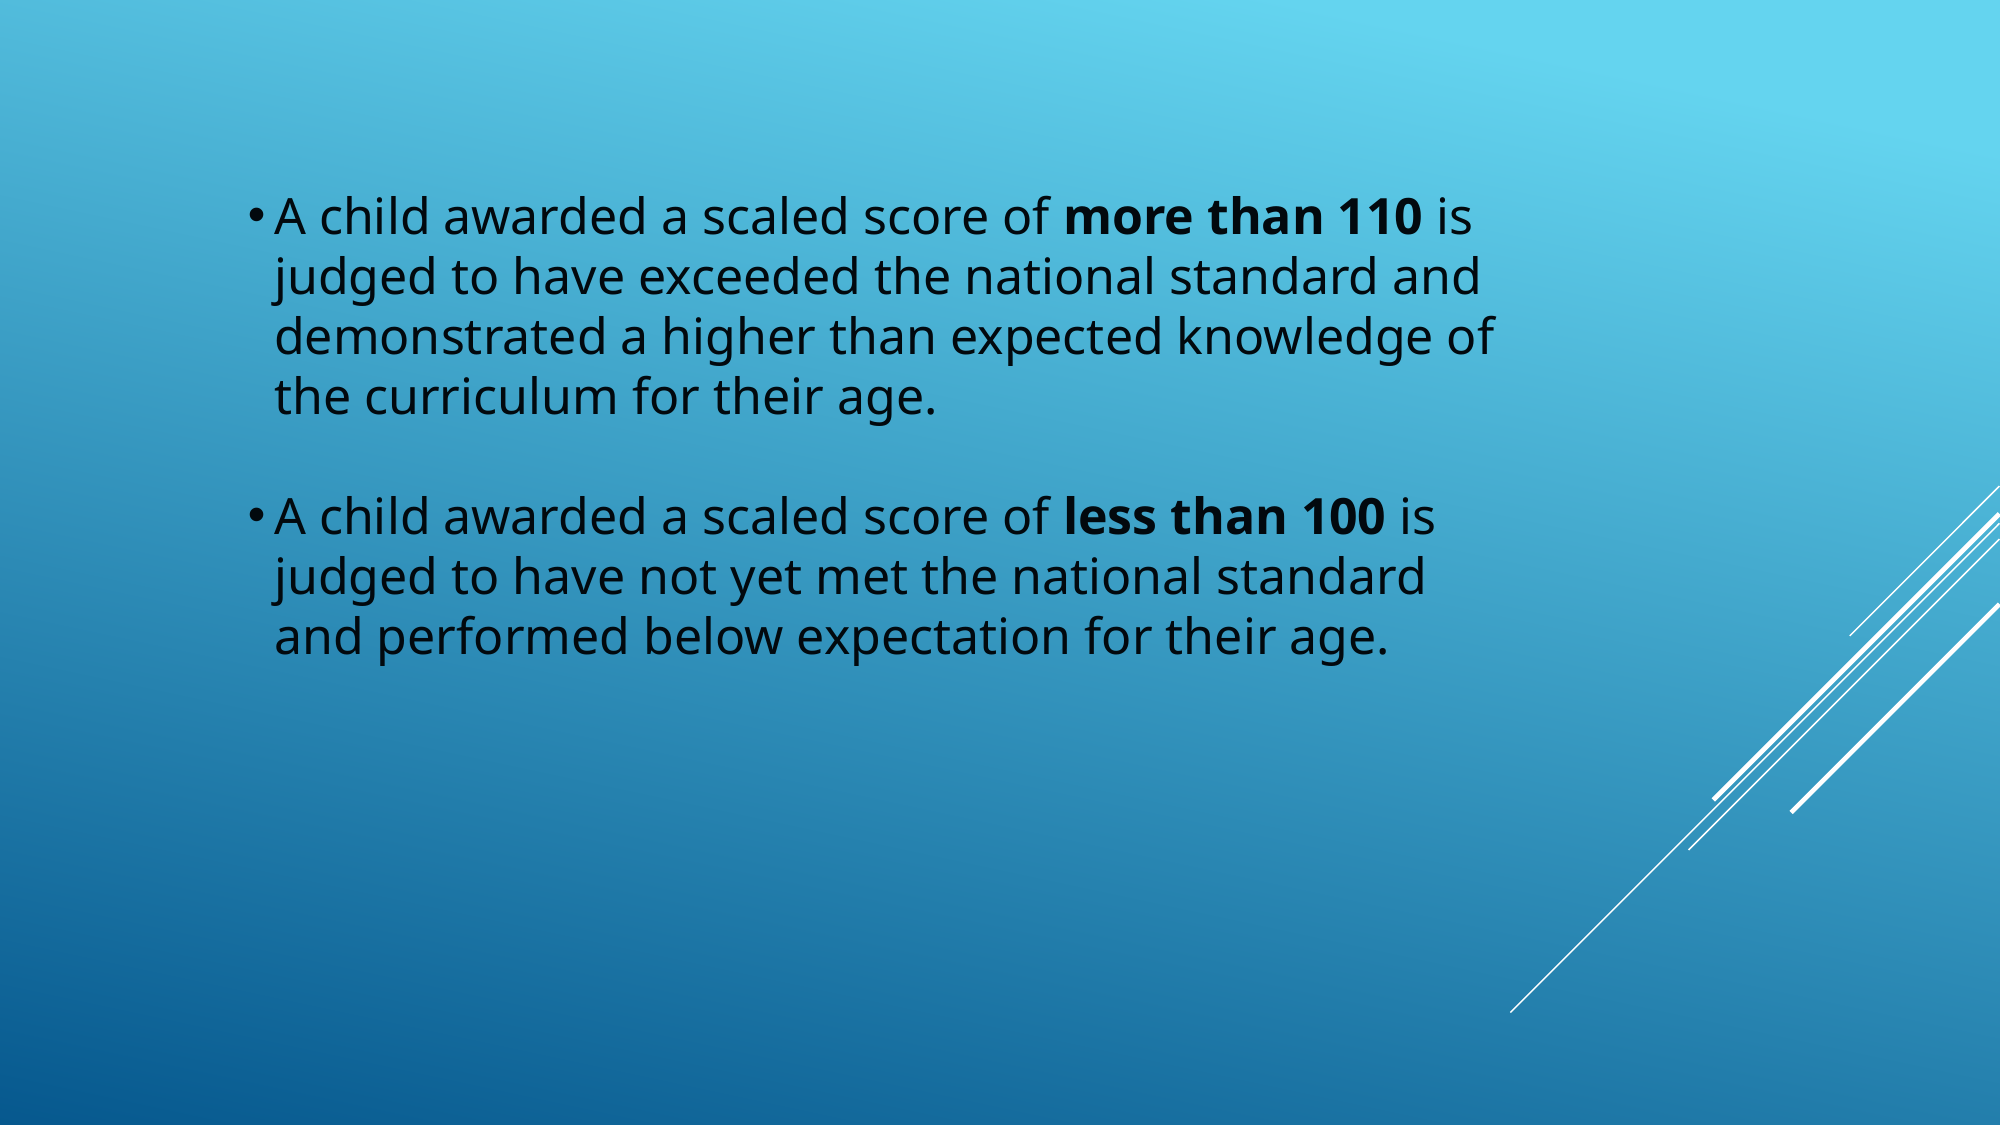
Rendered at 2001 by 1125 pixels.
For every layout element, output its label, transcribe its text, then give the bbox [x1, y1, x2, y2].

text_box A child awarded a scaled score of more than 110 is judged to have exceeded the national standard and demonstrated a higher than expected knowledge of the curriculum for their age. A child awarded a scaled score of less than 100 is judged to have not yet met the national standard and performed below expectation for their age. [202, 177, 1517, 672]
